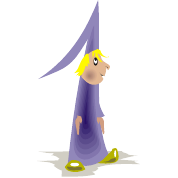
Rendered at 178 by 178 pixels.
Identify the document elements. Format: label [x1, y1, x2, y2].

picture [36, 0, 140, 178]
